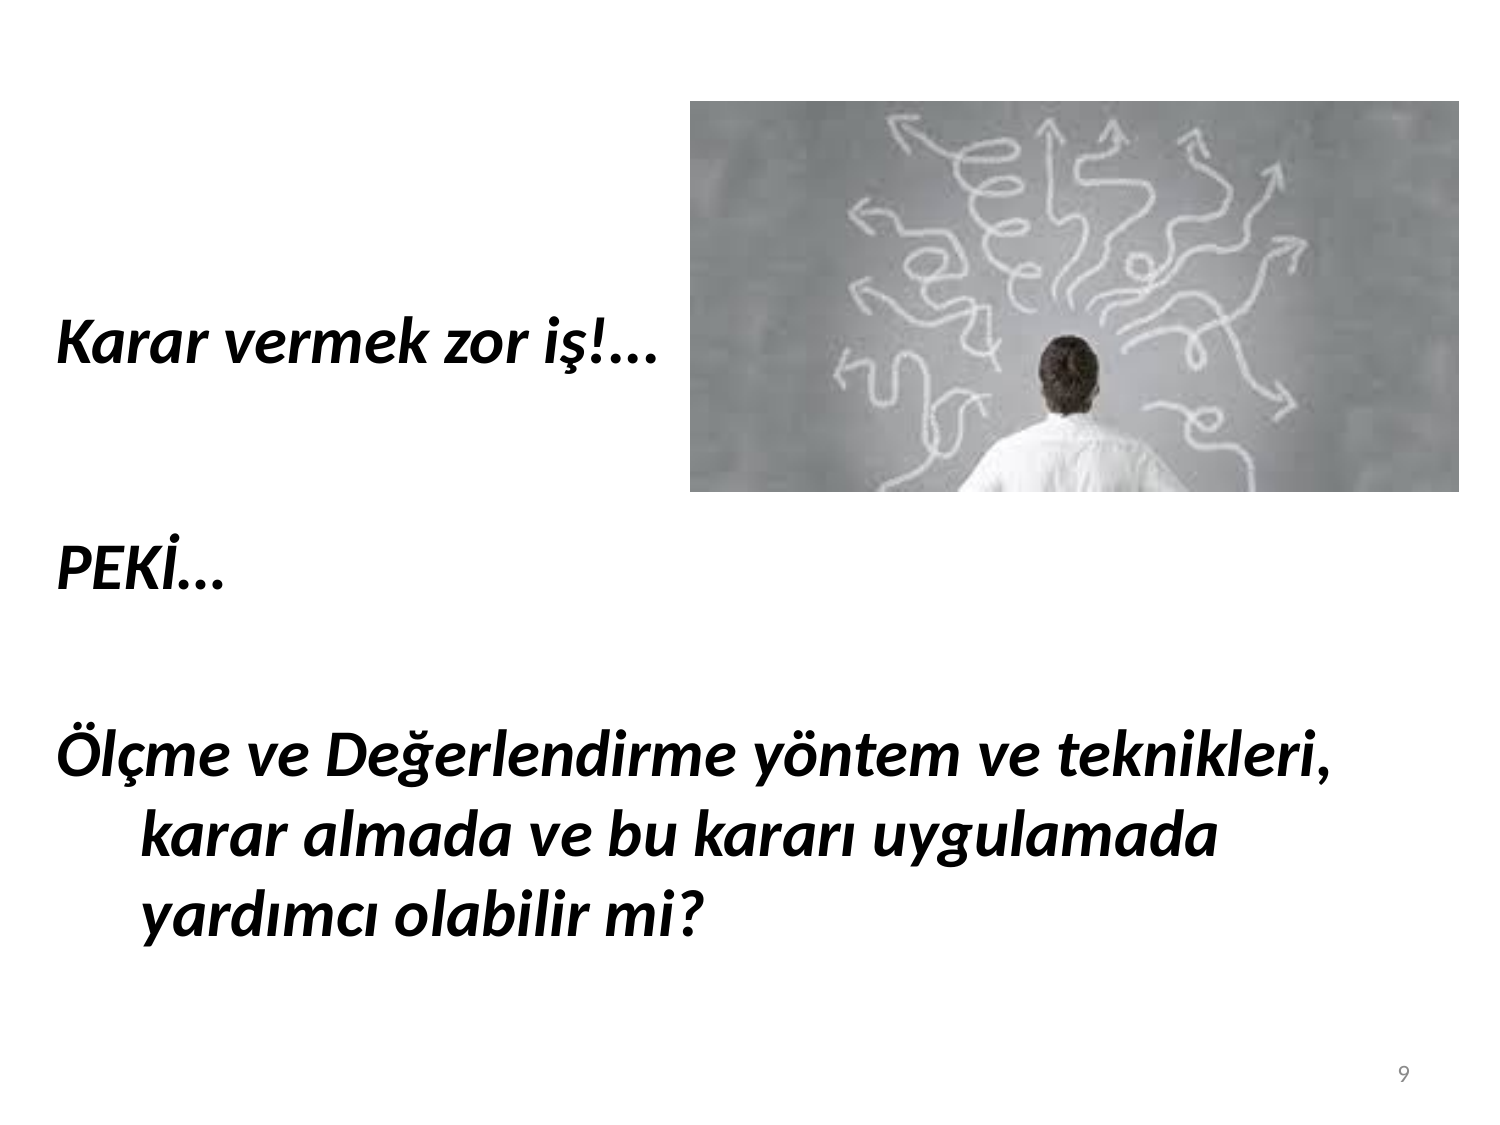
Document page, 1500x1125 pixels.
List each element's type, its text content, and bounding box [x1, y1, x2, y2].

slide_number 9 [1074, 1042, 1425, 1103]
text_box Karar vermek zor iş!... [41, 196, 680, 386]
picture [690, 101, 1459, 492]
list PEKİ… Ölçme ve Değerlendirme yöntem ve teknikleri, karar almada ve bu kararı uygulamada yardımcı olabilir mi? [41, 515, 1459, 1059]
